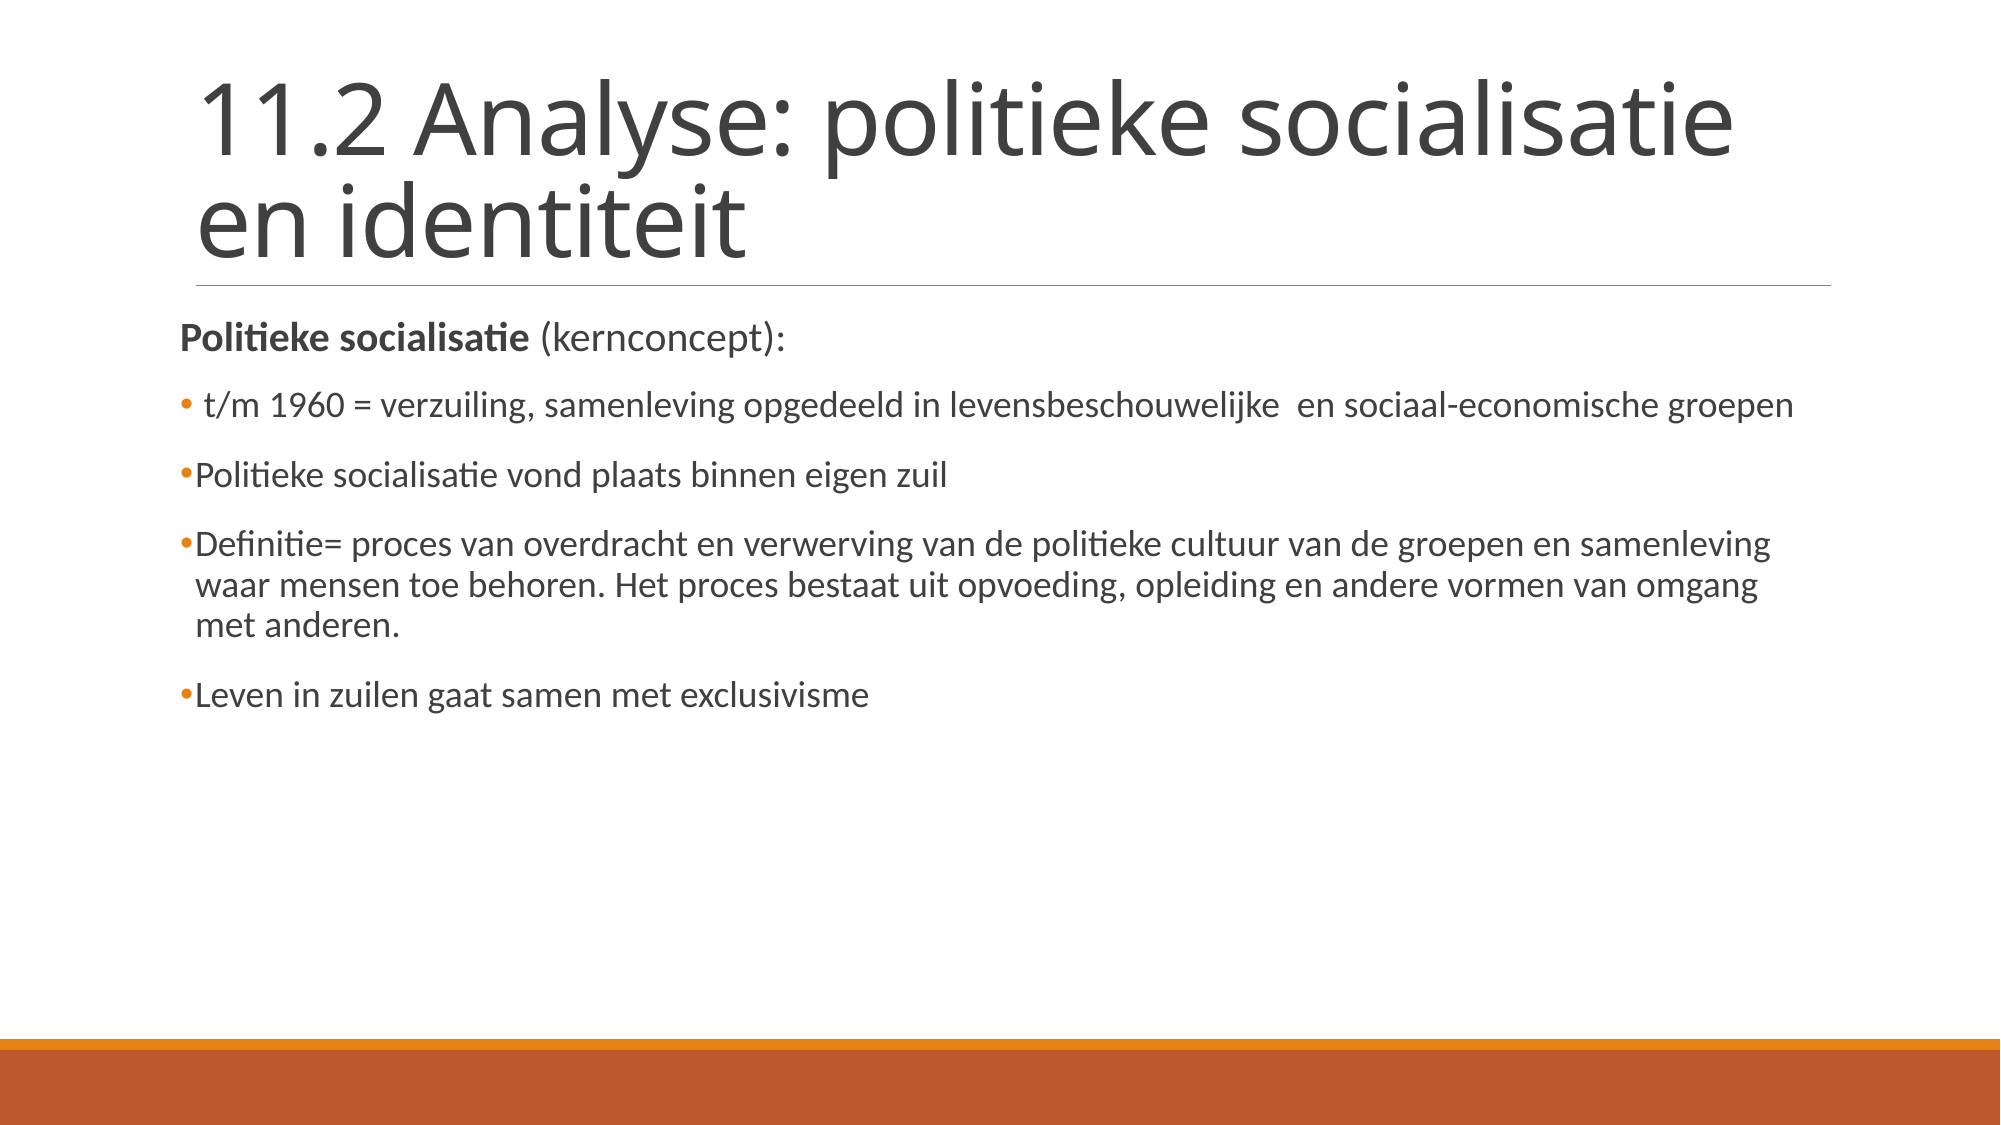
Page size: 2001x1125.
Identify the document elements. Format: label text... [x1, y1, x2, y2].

list Politieke socialisatie (kernconcept): t/m 1960 = verzuiling, samenleving opgedeeld in levensbeschouwelijke en sociaal-economische groepen Politieke socialisatie vond plaats binnen eigen zuil Definitie= proces van overdracht en verwerving van de politieke cultuur van de groepen en samenleving waar mensen toe behoren. Het proces bestaat uit opvoeding, opleiding en andere vormen van omgang met anderen. Leven in zuilen gaat samen met exclusivisme [180, 302, 1830, 963]
title 11.2 Analyse: politieke socialisatie en identiteit [180, 47, 1830, 285]
